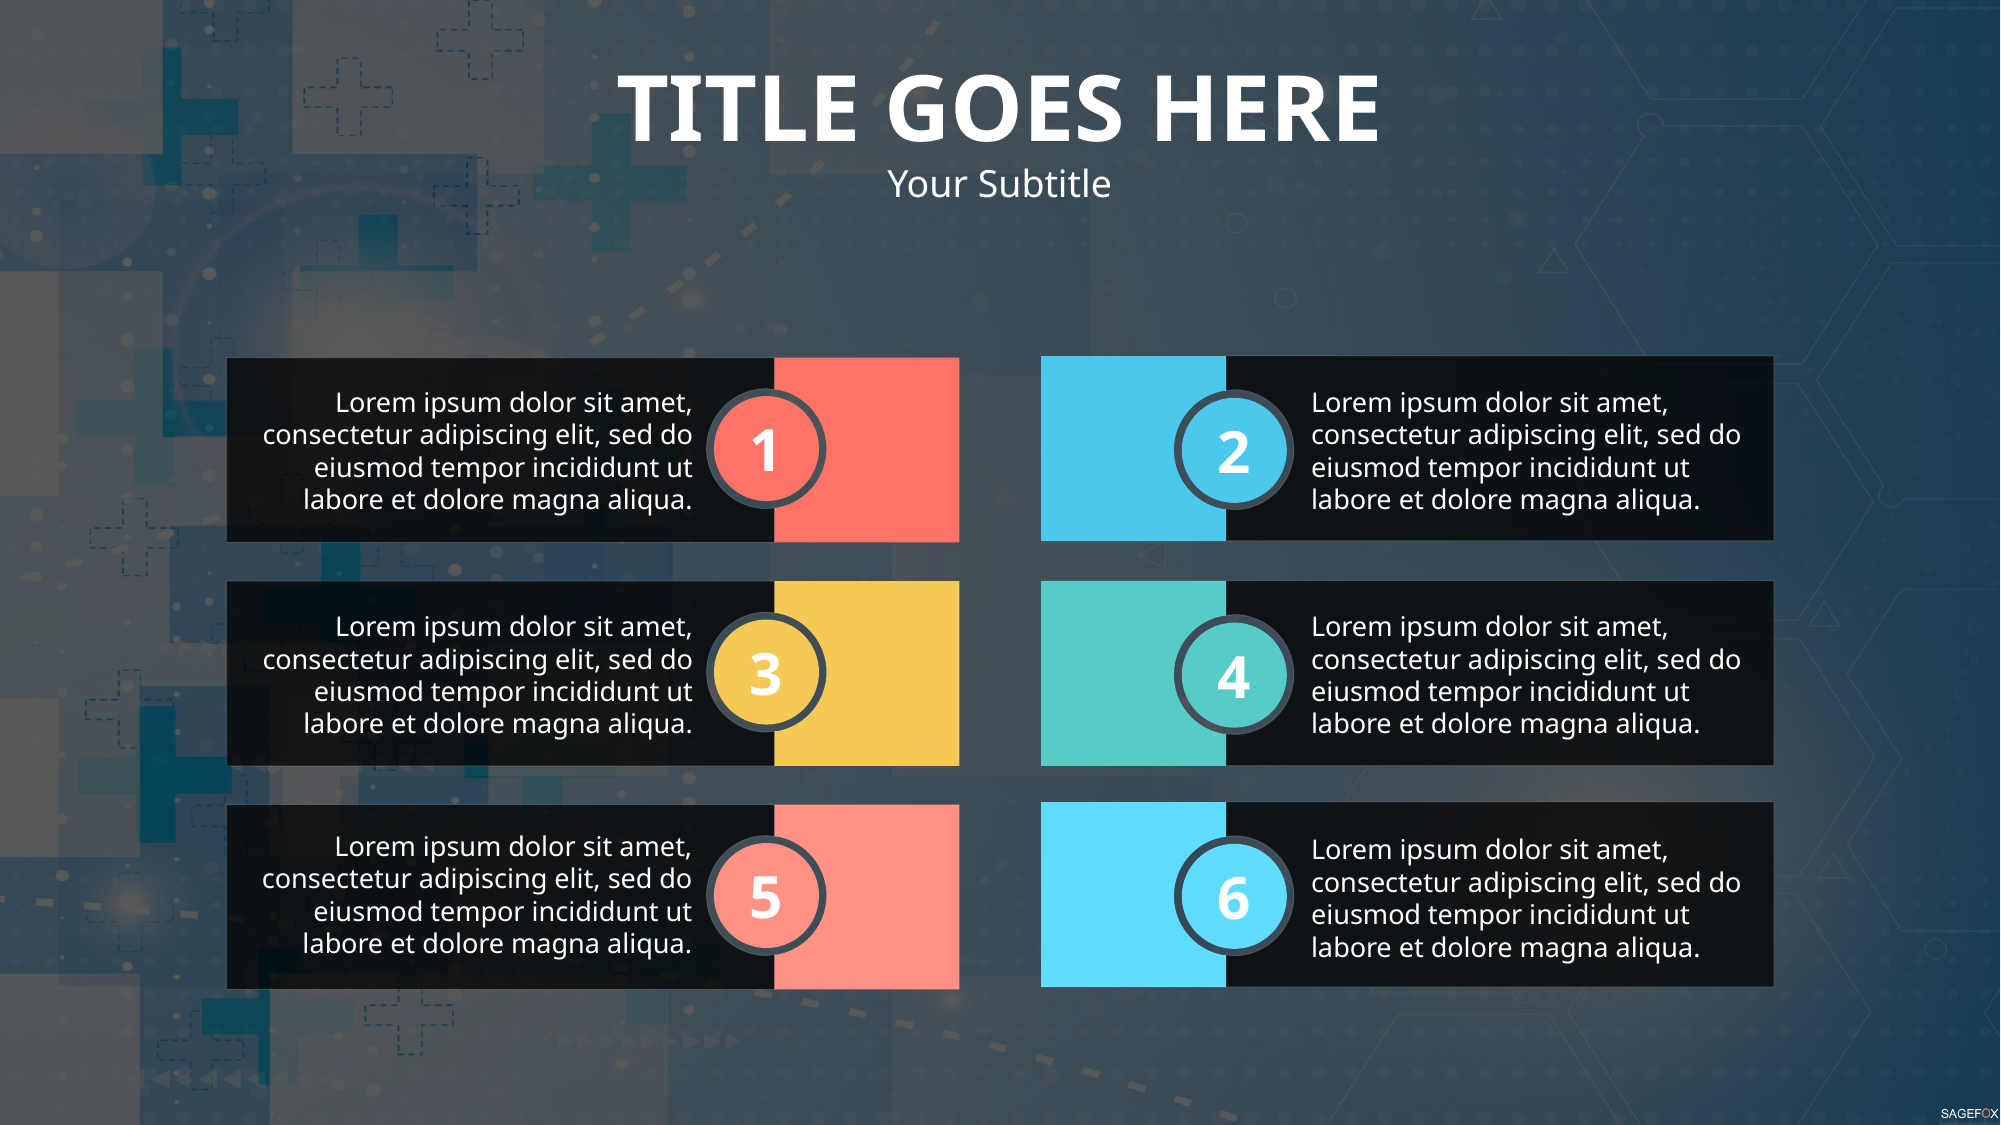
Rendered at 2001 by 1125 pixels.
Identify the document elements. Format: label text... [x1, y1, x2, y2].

picture [0, 0, 2001, 1125]
text_box [1040, 355, 1228, 543]
text_box [225, 580, 776, 767]
text_box Lorem ipsum dolor sit amet, consectetur adipiscing elit, sed do eiusmod tempor incididunt ut labore et dolore magna aliqua. [1311, 832, 1762, 963]
text_box [1040, 801, 1228, 989]
text_box 6 [1180, 842, 1288, 950]
text_box [776, 803, 961, 991]
text_box [1224, 354, 1775, 542]
text_box TITLE GOES HERE Your Subtitle [548, 42, 1452, 212]
text_box [1040, 579, 1228, 767]
text_box [1226, 579, 1775, 767]
text_box 4 [1180, 621, 1288, 729]
text_box Lorem ipsum dolor sit amet, consectetur adipiscing elit, sed do eiusmod tempor incididunt ut labore et dolore magna aliqua. [242, 384, 693, 515]
text_box [776, 580, 961, 767]
text_box 2 [1180, 396, 1288, 504]
text_box [776, 356, 961, 544]
text_box Lorem ipsum dolor sit amet, consectetur adipiscing elit, sed do eiusmod tempor incididunt ut labore et dolore magna aliqua. [241, 828, 692, 959]
text_box [225, 356, 776, 544]
text_box Lorem ipsum dolor sit amet, consectetur adipiscing elit, sed do eiusmod tempor incididunt ut labore et dolore magna aliqua. [1311, 384, 1762, 515]
text_box 5 [712, 842, 821, 950]
text_box 1 [712, 395, 821, 503]
text_box Lorem ipsum dolor sit amet, consectetur adipiscing elit, sed do eiusmod tempor incididunt ut labore et dolore magna aliqua. [242, 609, 693, 740]
text_box 3 [712, 618, 821, 726]
text_box [225, 803, 776, 991]
text_box Lorem ipsum dolor sit amet, consectetur adipiscing elit, sed do eiusmod tempor incididunt ut labore et dolore magna aliqua. [1311, 609, 1762, 740]
text_box [1224, 800, 1775, 988]
